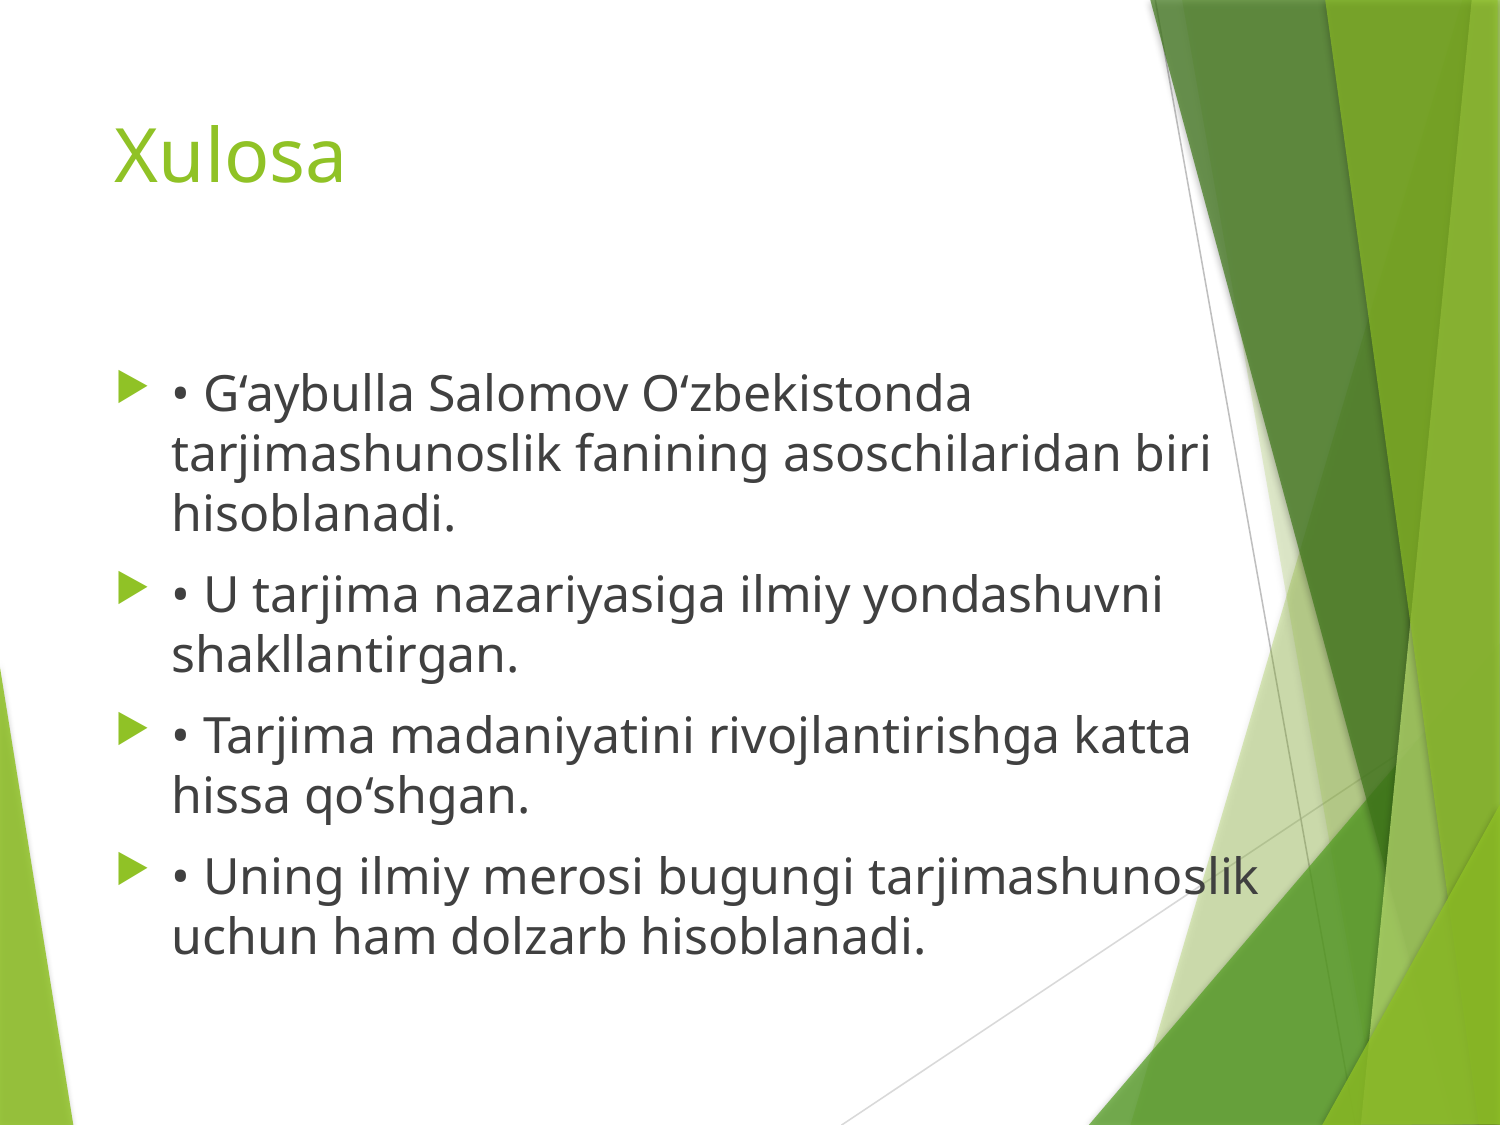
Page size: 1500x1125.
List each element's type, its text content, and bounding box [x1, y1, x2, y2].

title Xulosa [99, 99, 1142, 317]
list • G‘aybulla Salomov O‘zbekistonda tarjimashunoslik fanining asoschilaridan biri hisoblanadi. • U tarjima nazariyasiga ilmiy yondashuvni shakllantirgan. • Tarjima madaniyatini rivojlantirishga katta hissa qo‘shgan. • Uning ilmiy merosi bugungi tarjimashunoslik uchun ham dolzarb hisoblanadi. [99, 354, 1303, 992]
